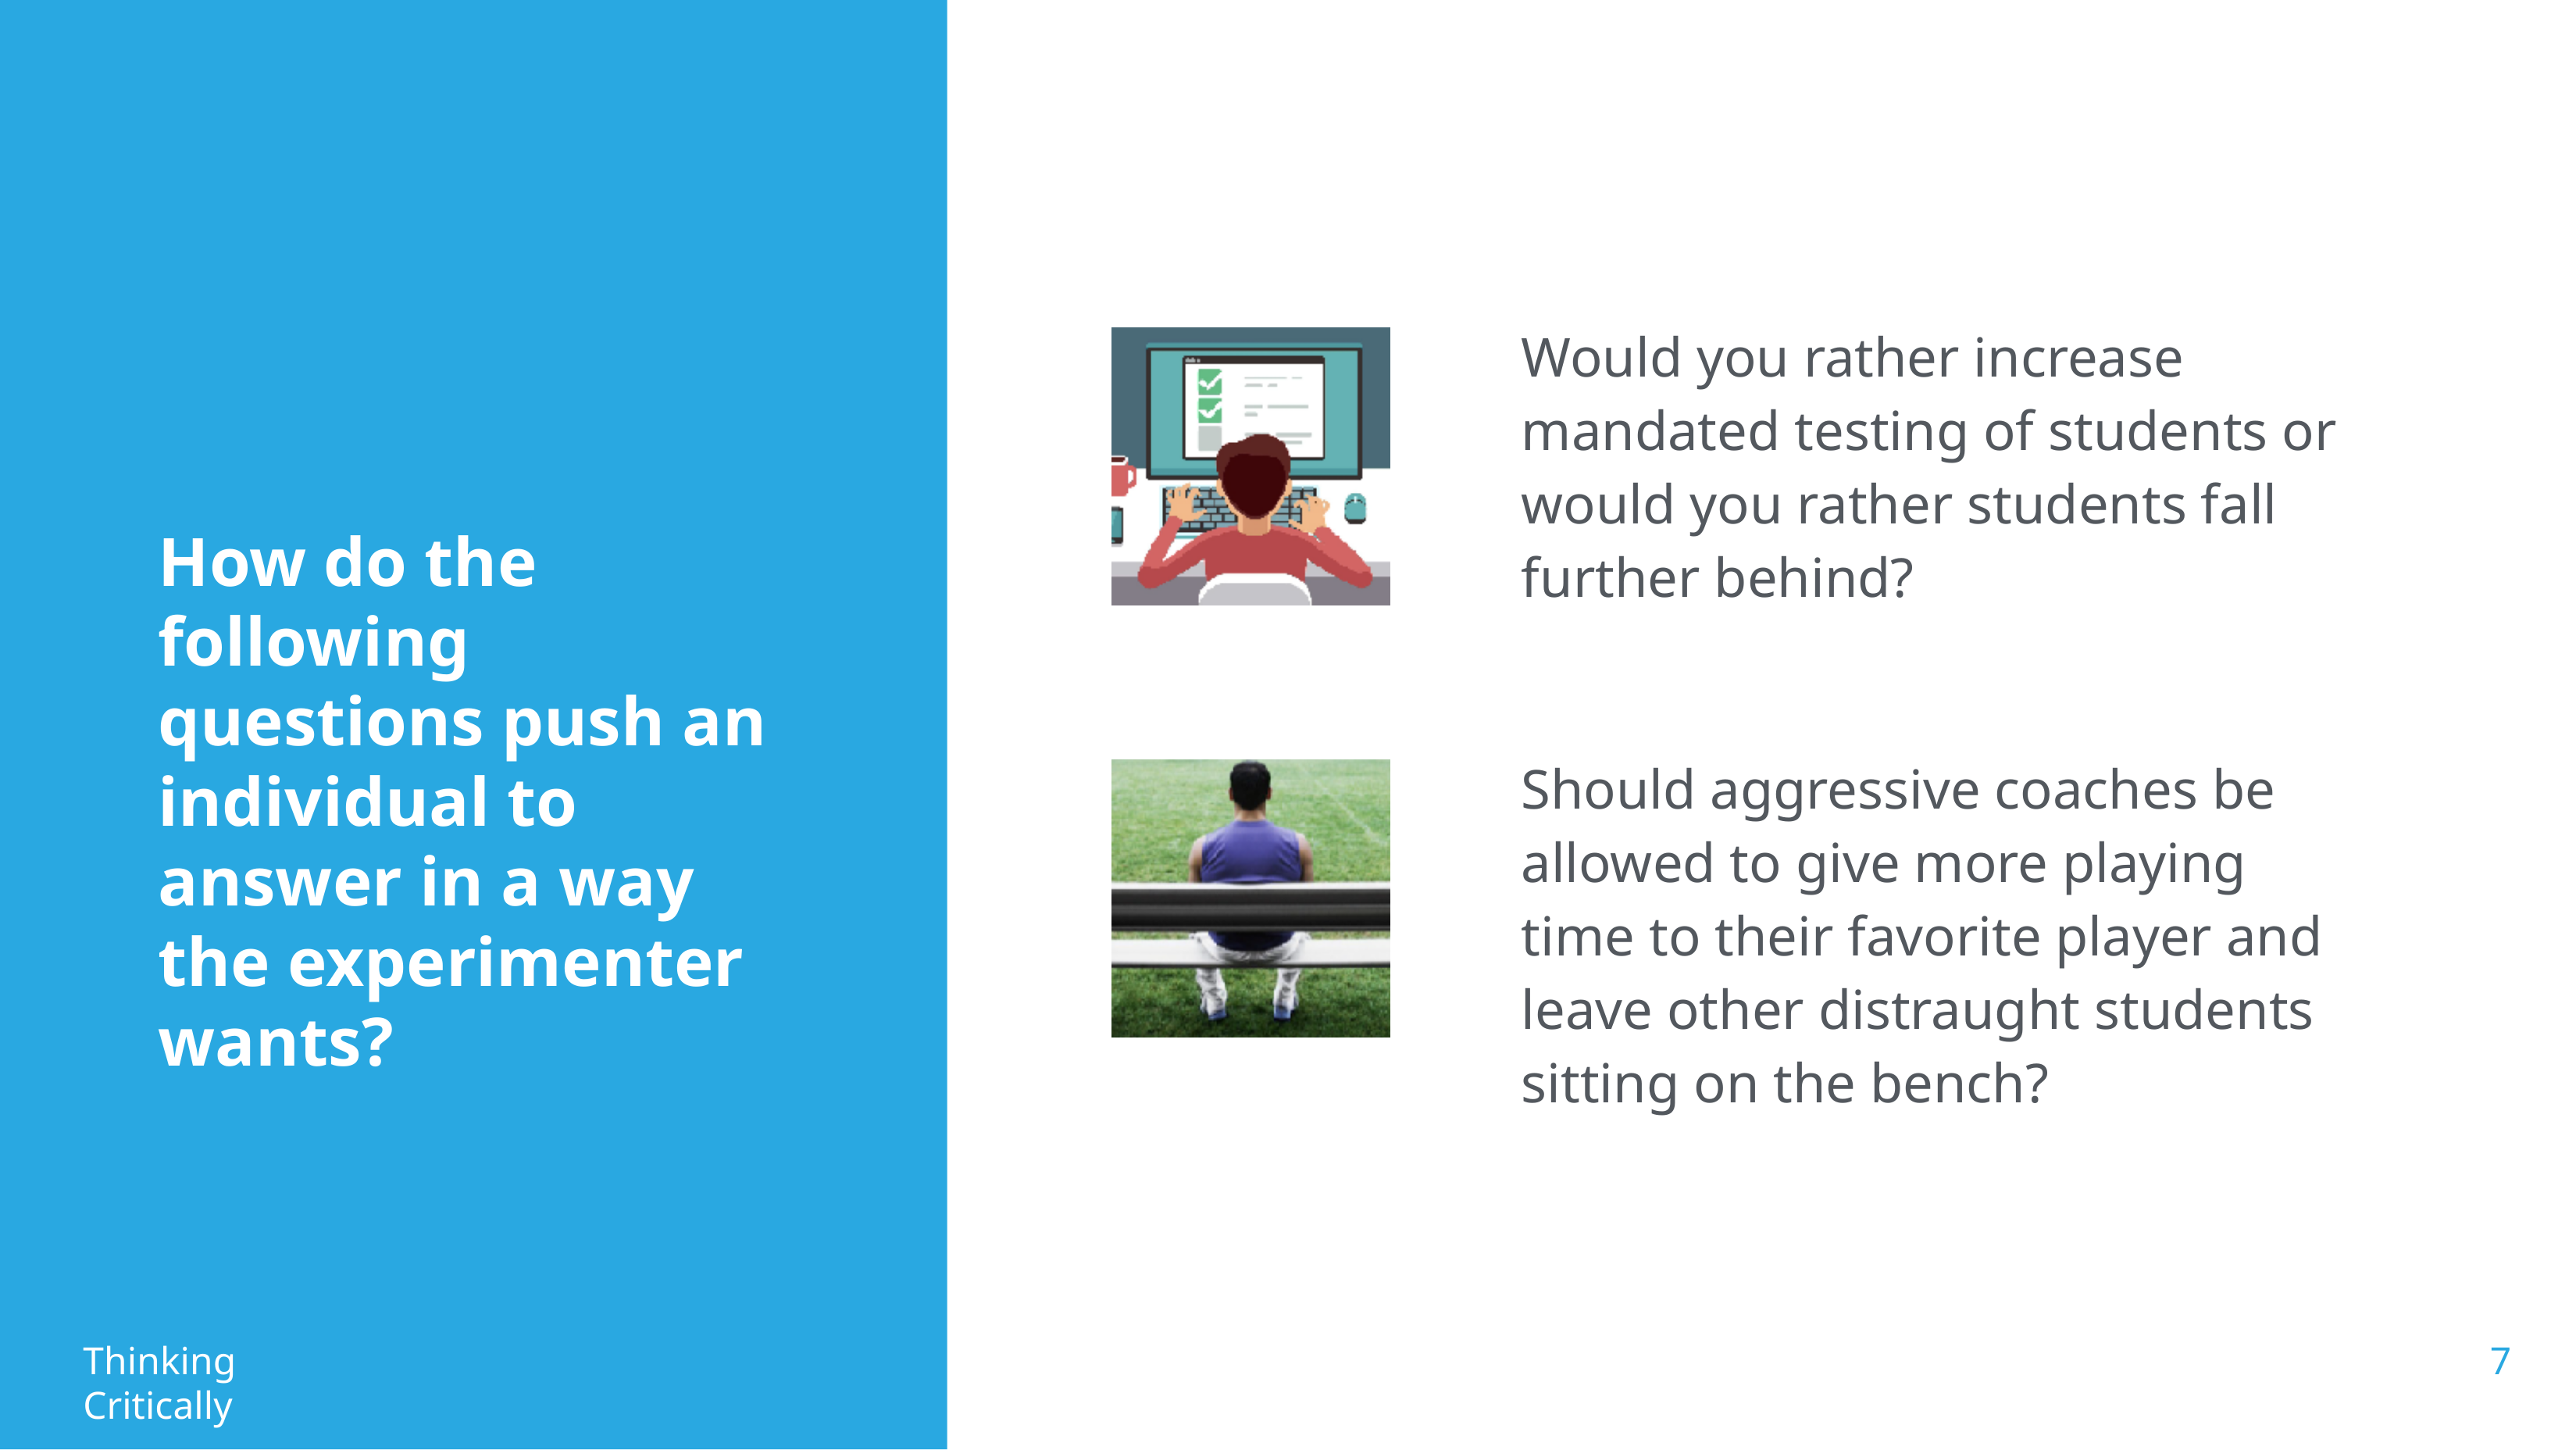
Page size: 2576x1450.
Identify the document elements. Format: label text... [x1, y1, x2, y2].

title Would you rather increase mandated testing of students or would you rather students fall further behind? [1519, 308, 2392, 609]
slide_number 7 [2485, 1338, 2535, 1450]
text_box Should aggressive coaches be allowed to give more playing time to their favorite player and leave other distraught students sitting on the bench? [1519, 740, 2346, 1114]
picture [1111, 759, 1390, 1038]
text_box [0, 0, 947, 1450]
text_box How do the following questions push an individual to answer in a way the experimenter wants? [156, 517, 781, 1080]
picture [1111, 327, 1390, 605]
footer Thinking Critically [69, 1338, 364, 1450]
